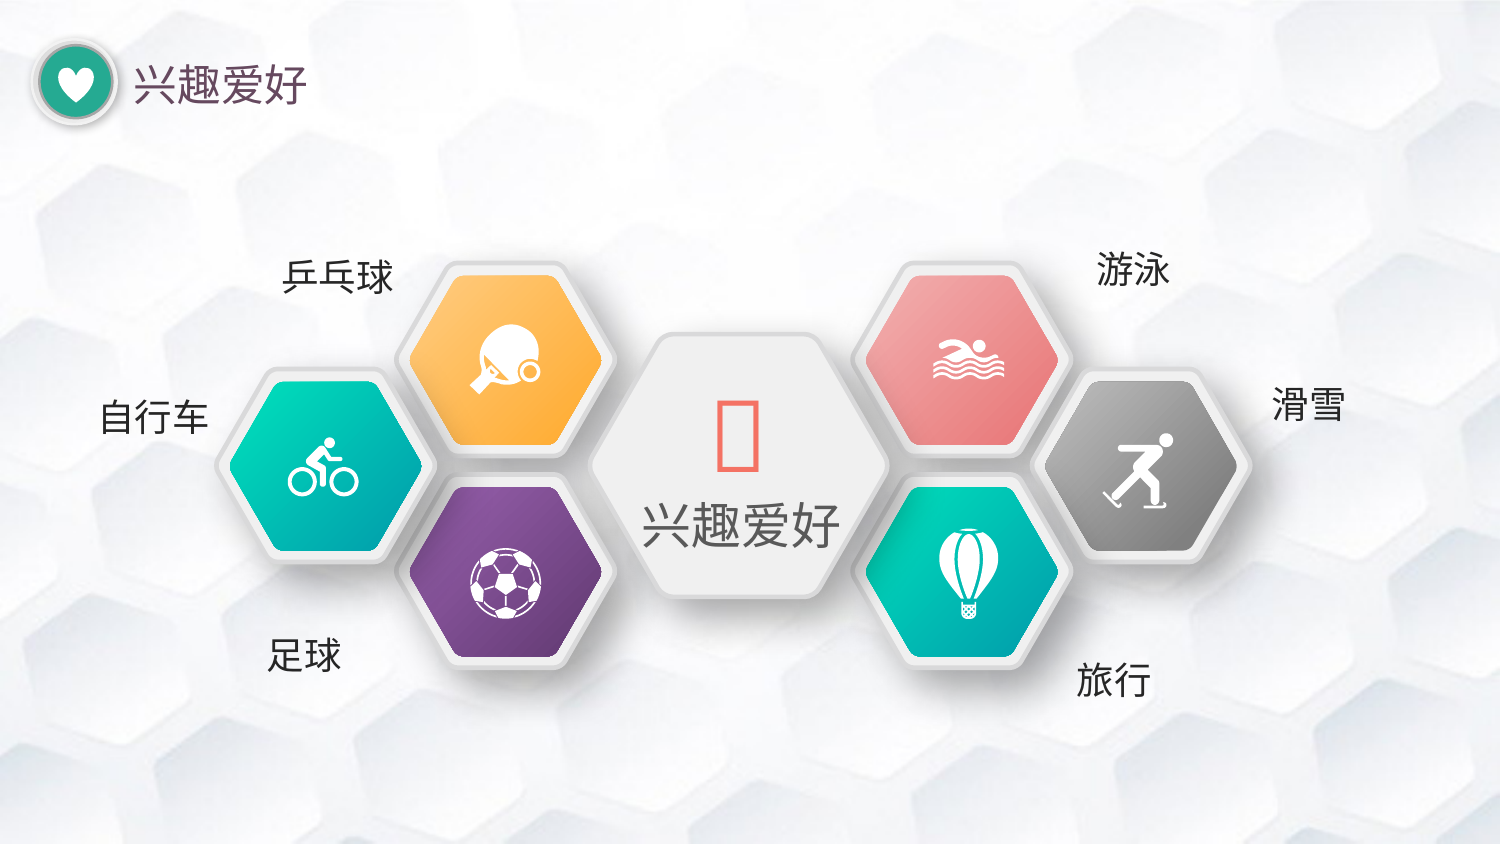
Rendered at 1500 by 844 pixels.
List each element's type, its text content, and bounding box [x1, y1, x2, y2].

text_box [852, 262, 1072, 456]
text_box 自行车 [68, 386, 215, 447]
text_box 兴趣爱好 [118, 50, 324, 118]
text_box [395, 262, 616, 456]
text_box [589, 334, 888, 597]
text_box 滑雪 [1251, 373, 1395, 434]
picture [0, 0, 1500, 844]
text_box 游泳 [1048, 238, 1219, 299]
text_box 乒乓球 [252, 246, 423, 307]
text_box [852, 474, 1072, 668]
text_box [215, 368, 436, 562]
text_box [395, 474, 616, 668]
text_box 足球 [242, 624, 366, 685]
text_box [1031, 368, 1251, 562]
text_box 旅行 [1053, 649, 1176, 710]
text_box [31, 39, 117, 125]
